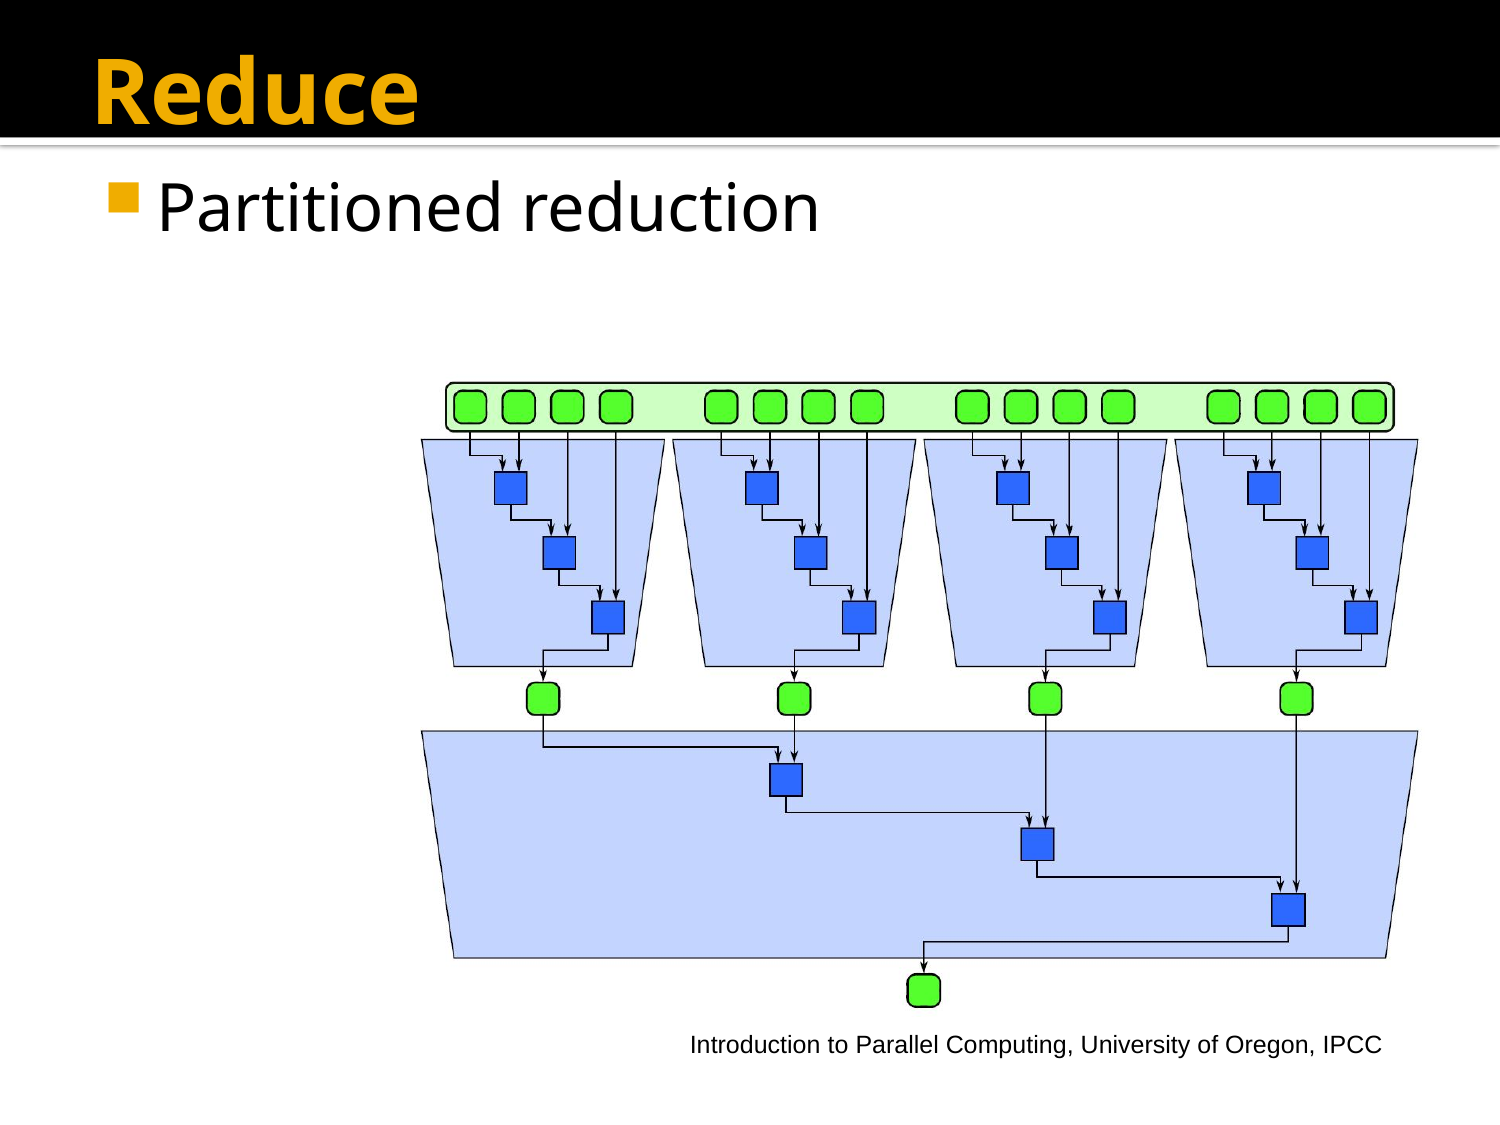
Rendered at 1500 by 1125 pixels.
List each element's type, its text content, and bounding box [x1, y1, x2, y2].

list Partitioned reduction [75, 149, 1425, 1050]
text_box Introduction to Parallel Computing, University of Oregon, IPCC [675, 1021, 1500, 1066]
picture [420, 374, 1425, 1018]
title Reduce [75, 25, 1425, 149]
